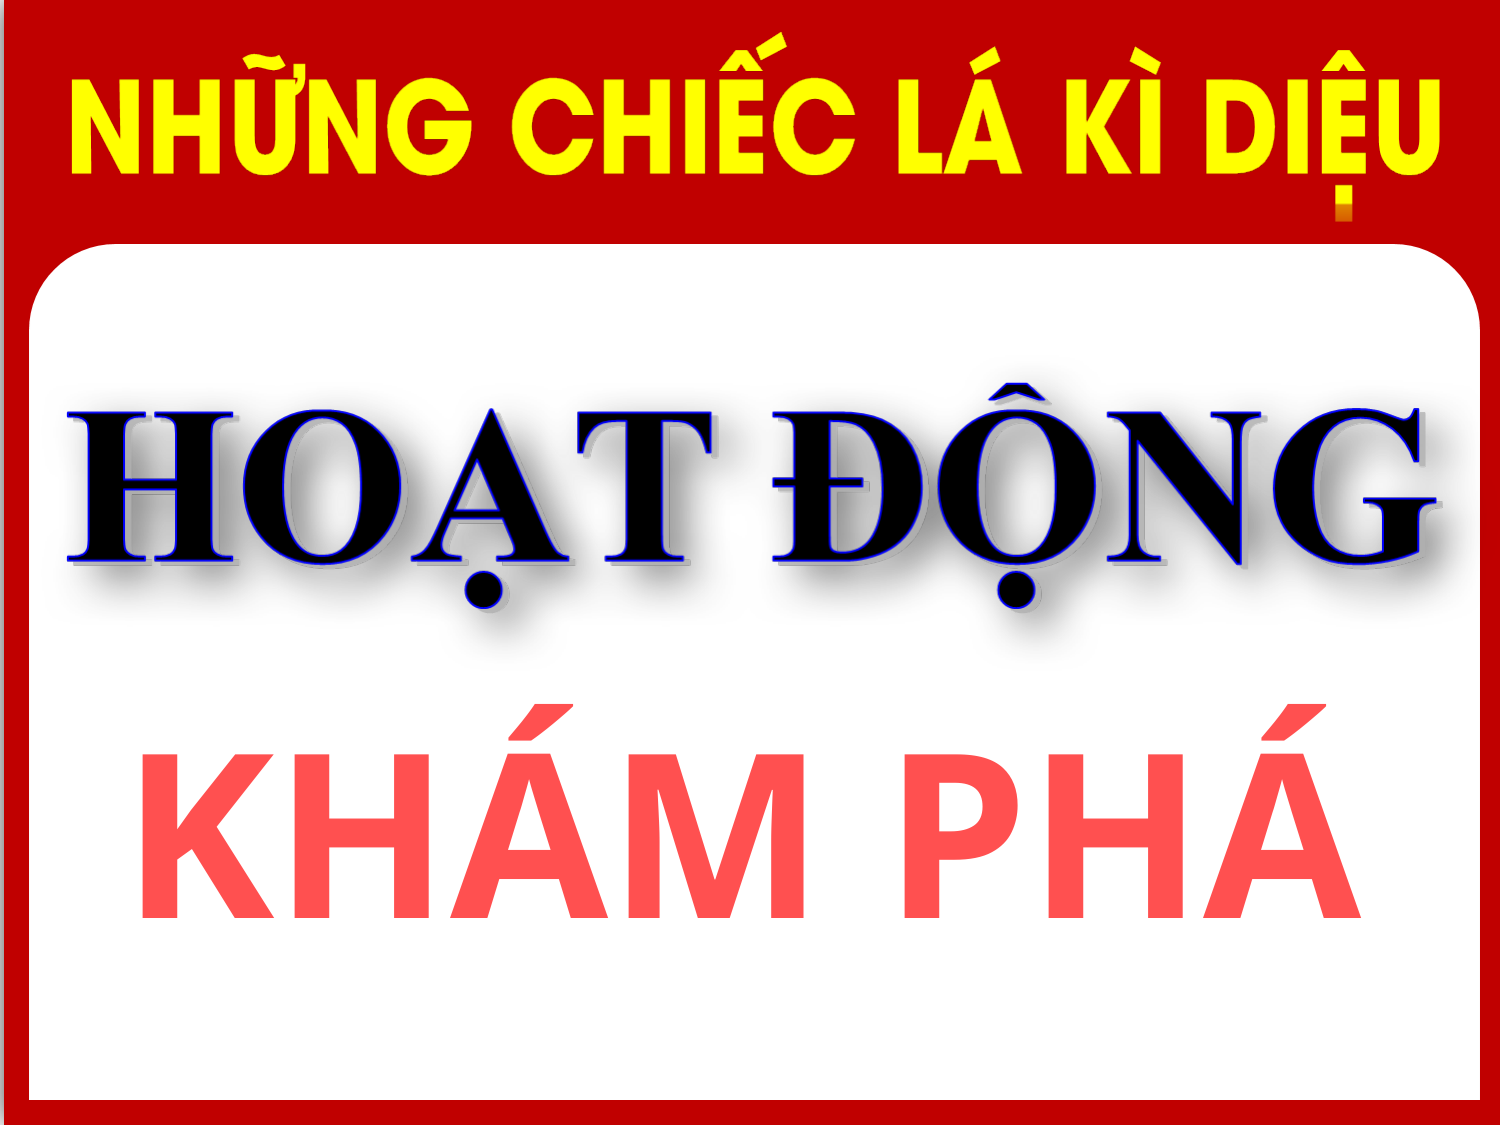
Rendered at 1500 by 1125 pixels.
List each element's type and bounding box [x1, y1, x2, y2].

text_box [4, 0, 1500, 1125]
picture [66, 382, 1443, 614]
picture [69, 31, 1441, 226]
